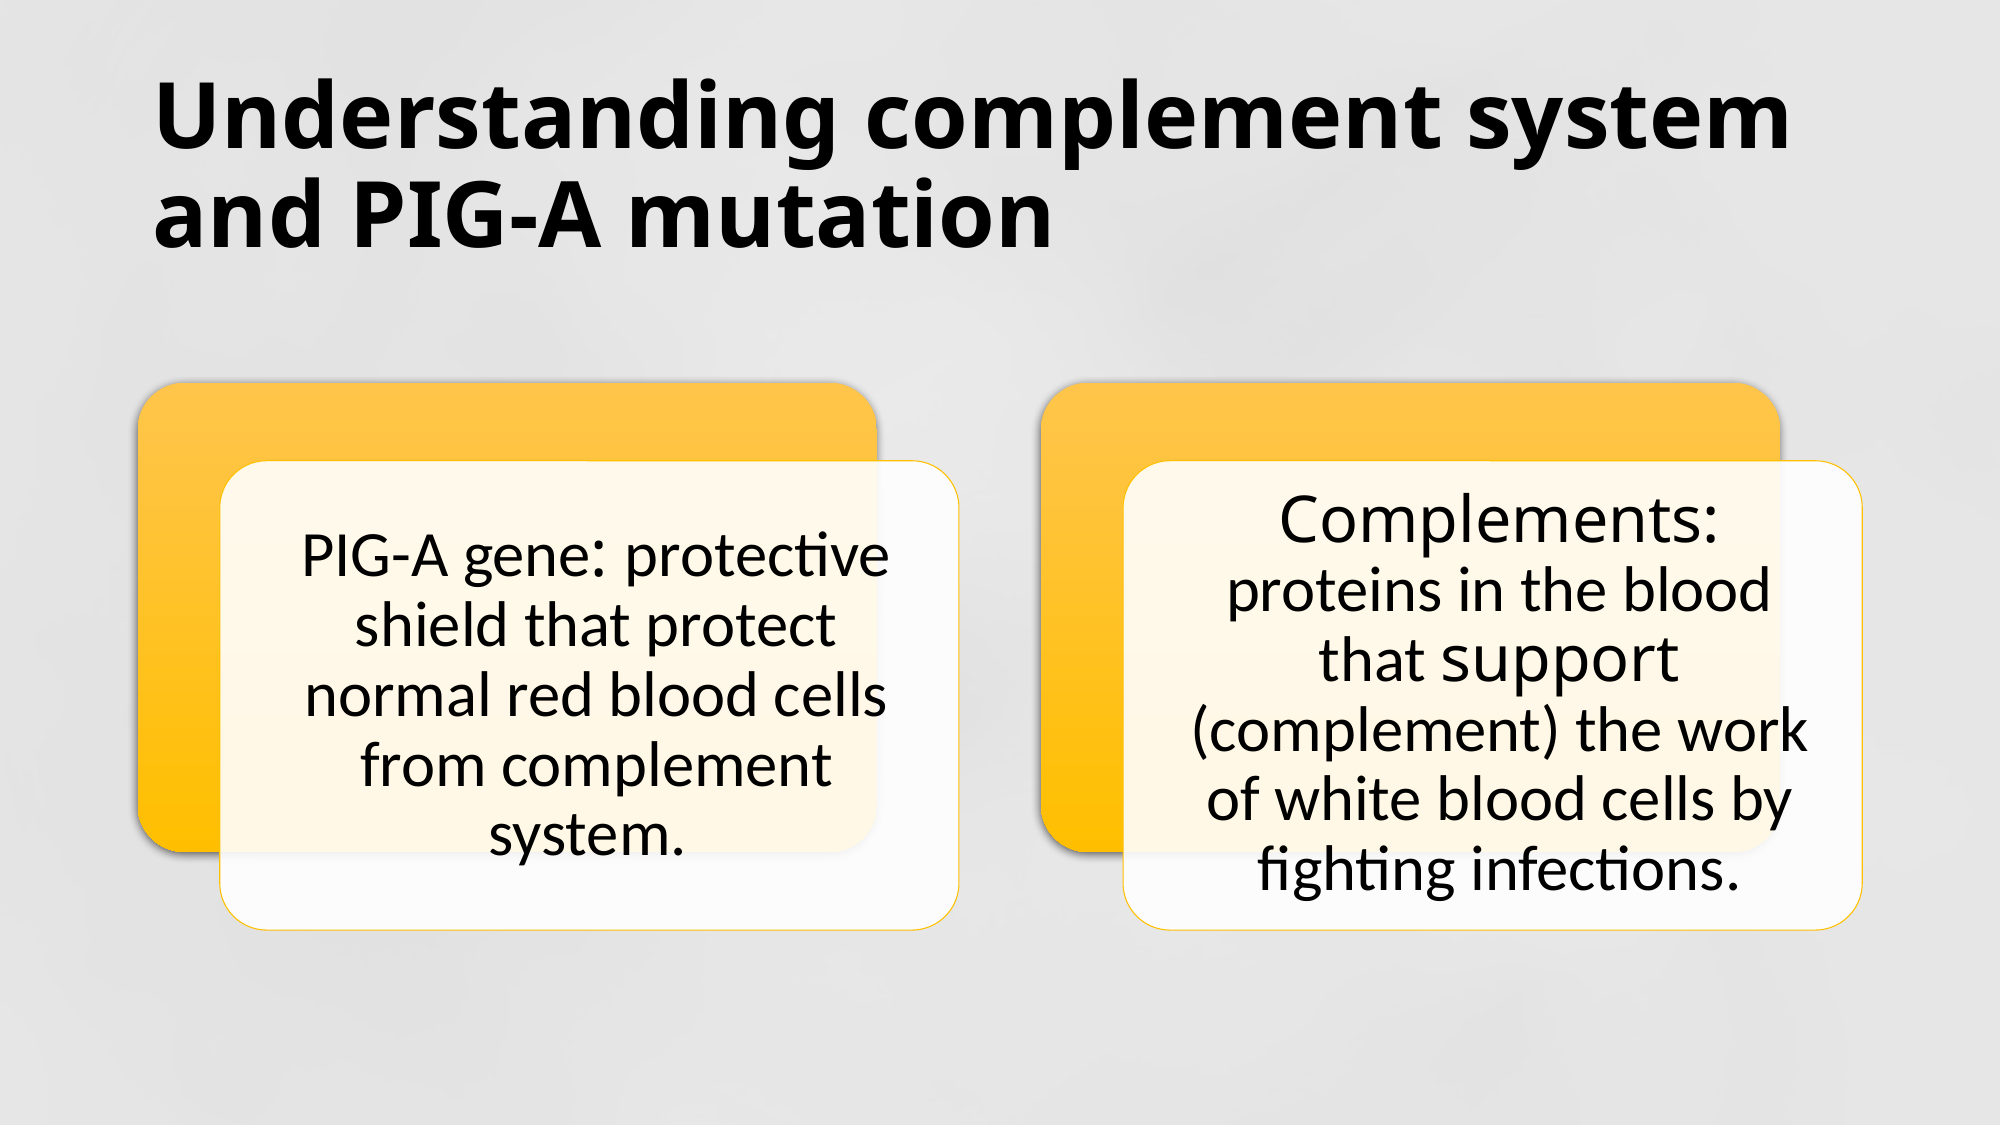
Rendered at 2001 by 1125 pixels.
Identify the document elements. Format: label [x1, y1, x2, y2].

list [137, 299, 1863, 1014]
picture [0, 0, 2000, 1125]
